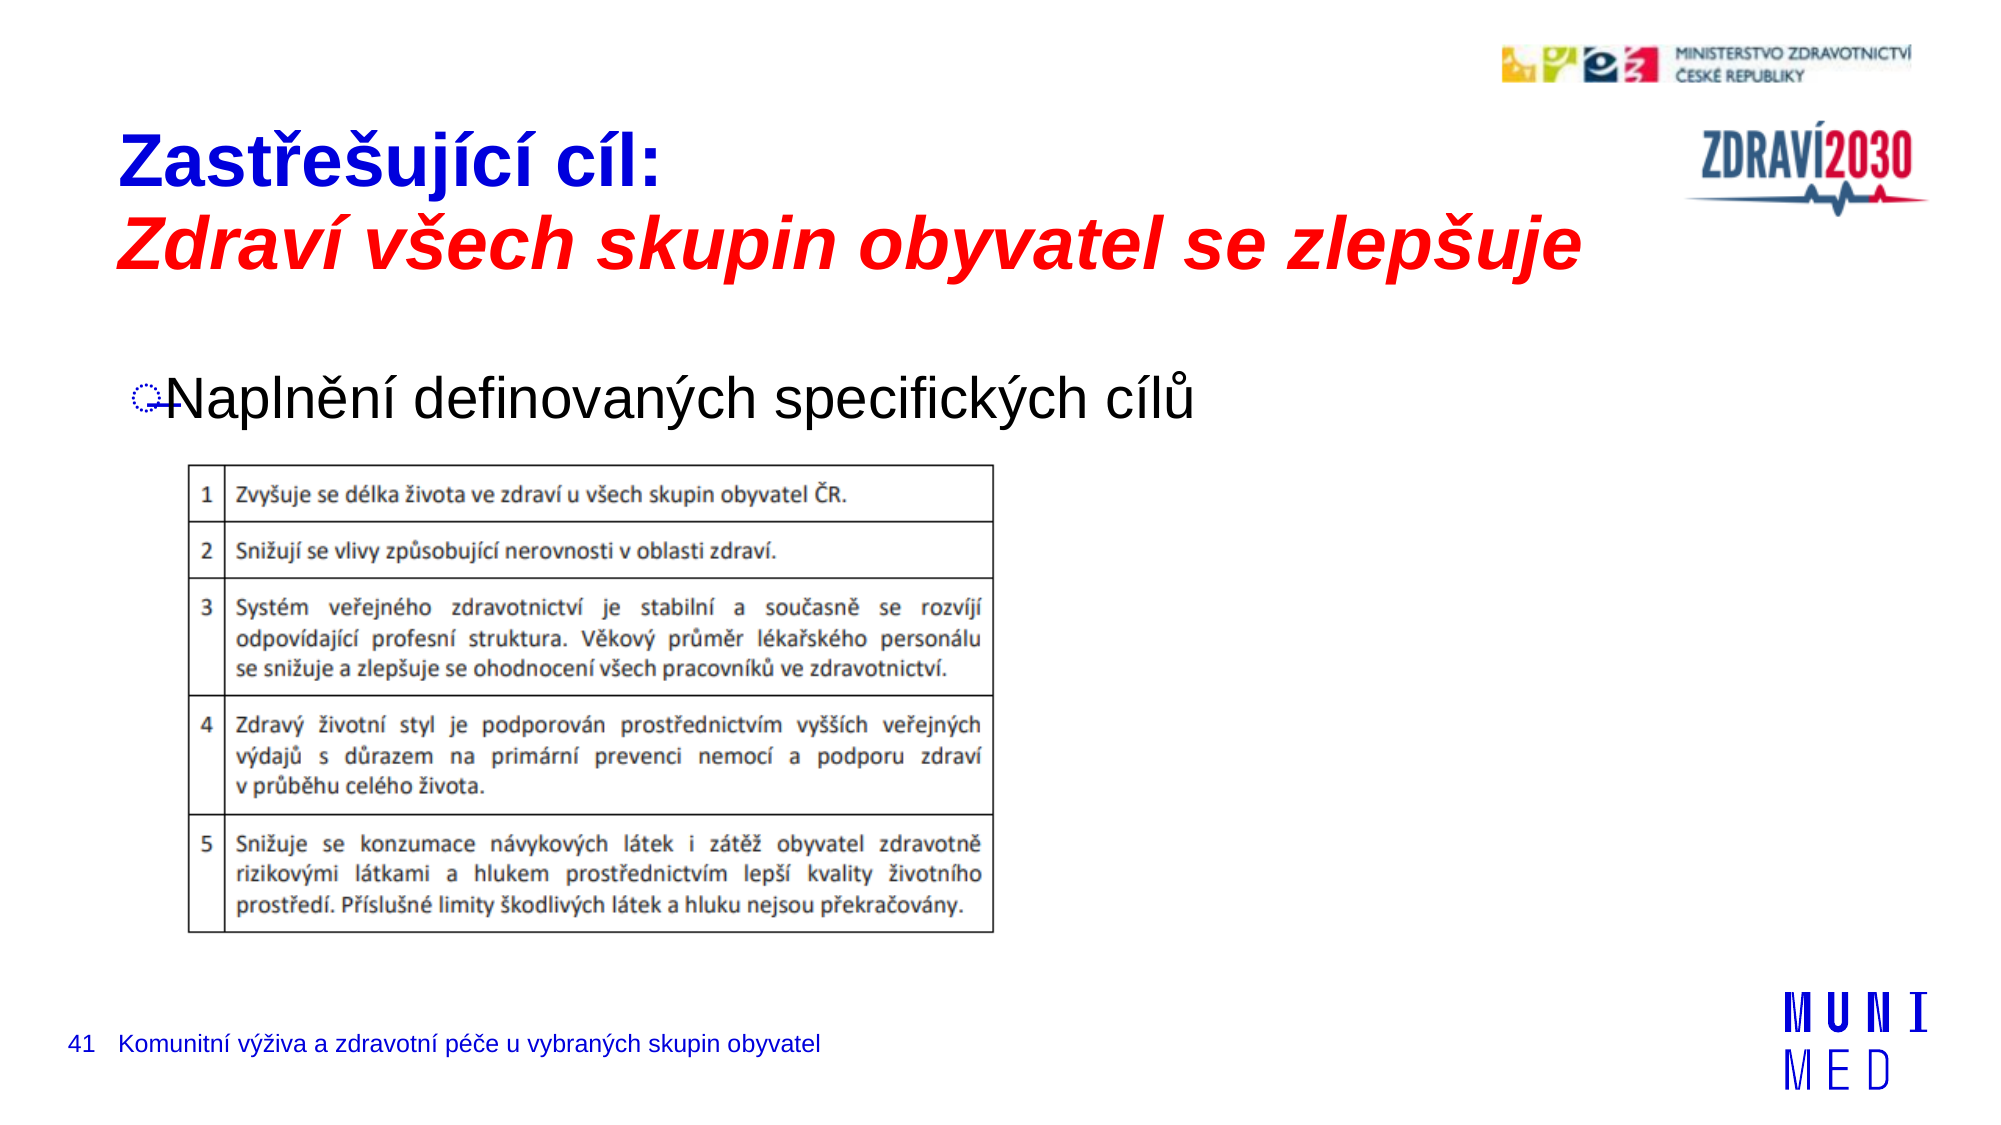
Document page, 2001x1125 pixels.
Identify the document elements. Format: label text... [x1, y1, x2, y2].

slide_number 41 [67, 1021, 110, 1063]
title Zastřešující cíl: Zdraví všech skupin obyvatel se zlepšuje [118, 118, 1667, 193]
picture [1493, 24, 1943, 94]
picture [1670, 117, 1980, 239]
list Naplnění definovaných specifických cílů [118, 355, 1883, 957]
footer Komunitní výživa a zdravotní péče u vybraných skupin obyvatel [118, 1021, 1418, 1063]
picture [182, 457, 1038, 941]
